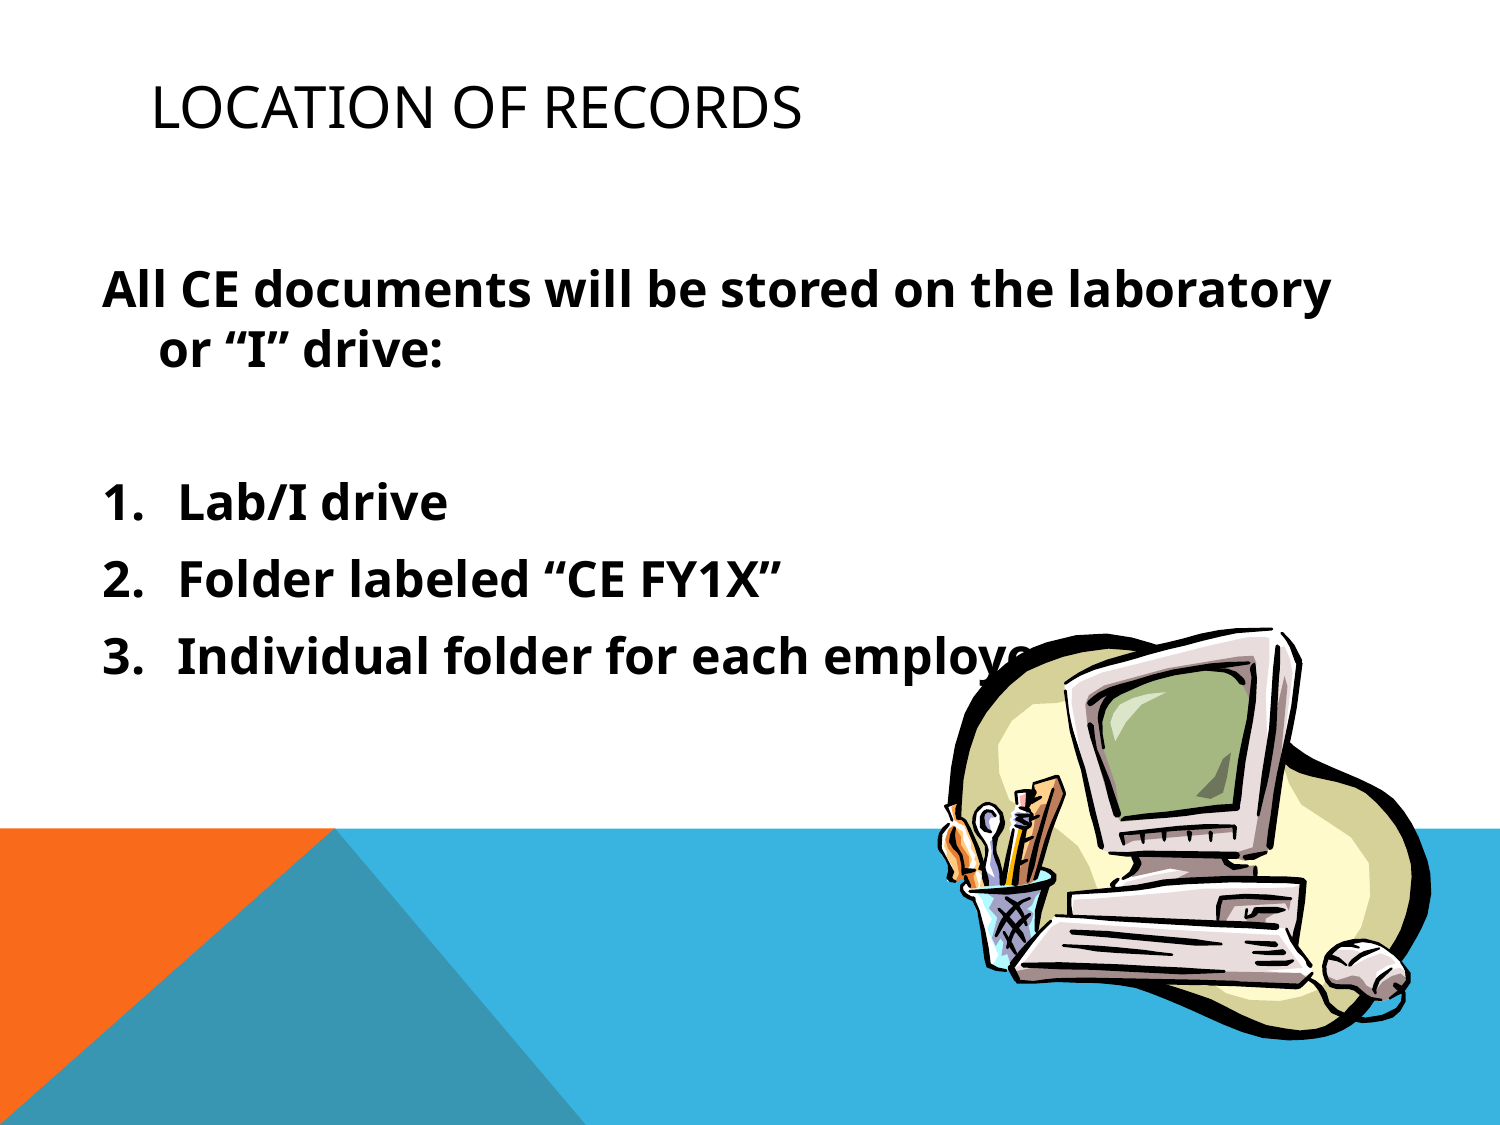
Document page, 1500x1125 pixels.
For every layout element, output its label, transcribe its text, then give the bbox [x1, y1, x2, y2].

list All CE documents will be stored on the laboratory or “I” drive: Lab/I drive Folder labeled “CE FY1X” Individual folder for each employee [87, 249, 1413, 838]
picture [937, 624, 1436, 1045]
title Location of Records [135, 60, 1369, 150]
